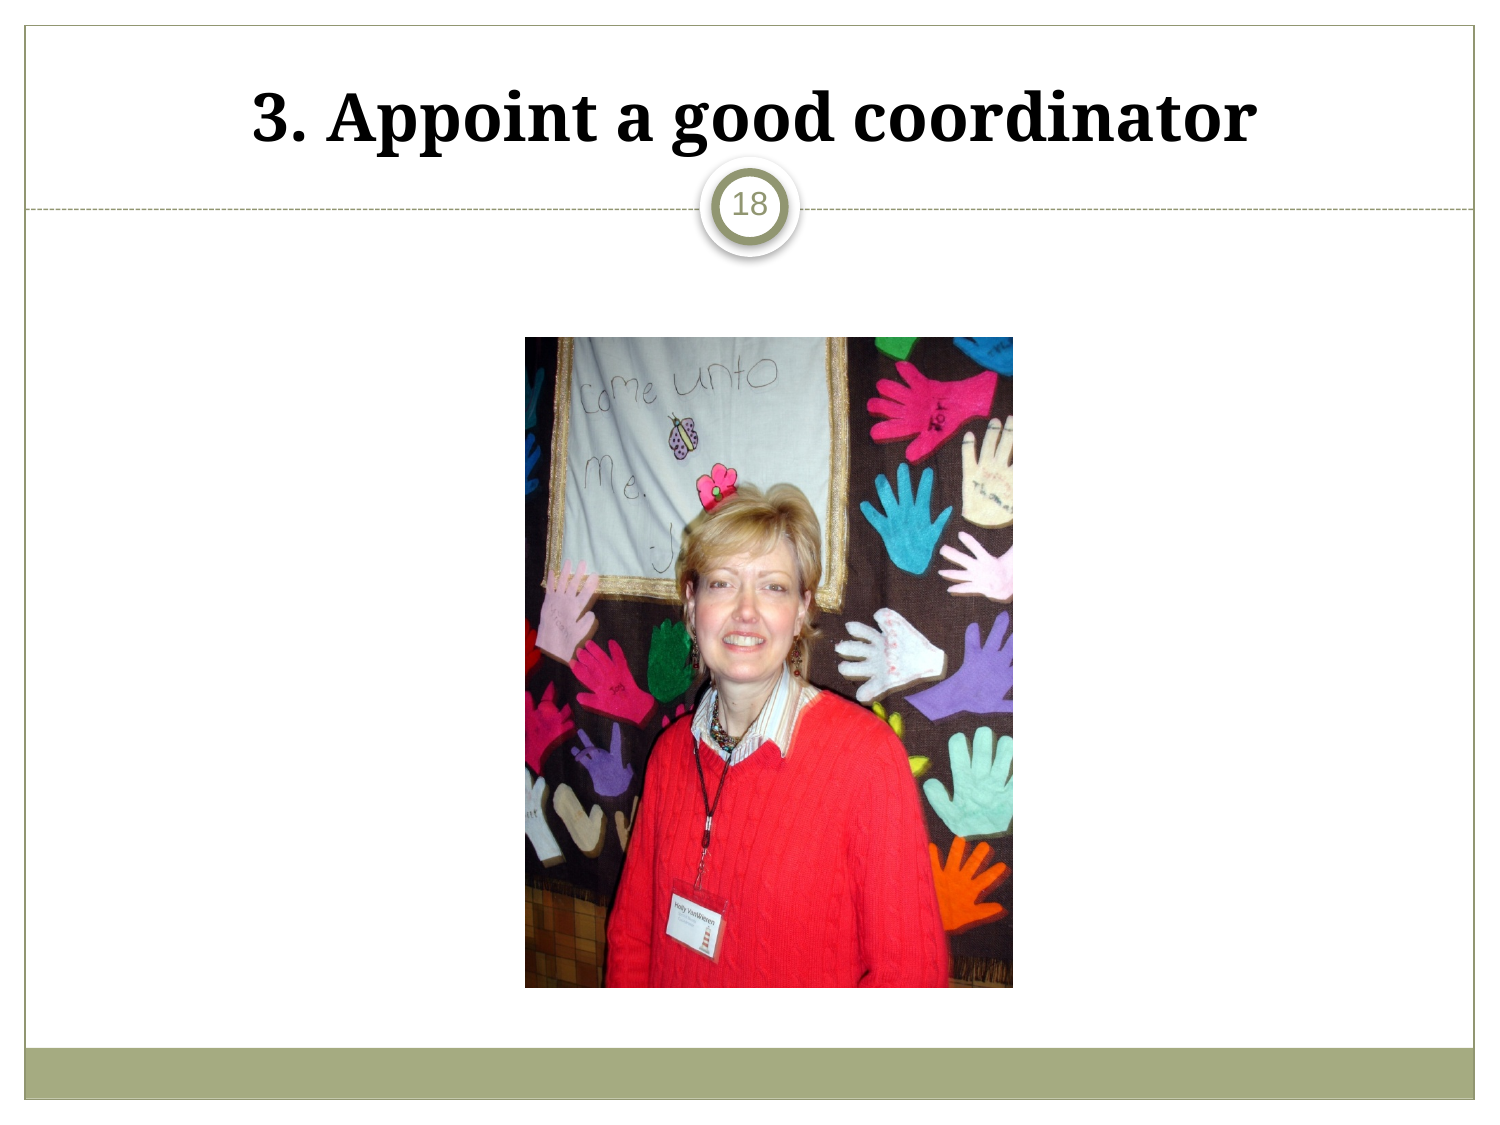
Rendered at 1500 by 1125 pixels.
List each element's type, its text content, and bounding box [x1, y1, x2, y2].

picture [524, 337, 1013, 988]
title 3. Appoint a good coordinator [99, 62, 1413, 163]
slide_number 18 [712, 169, 788, 243]
